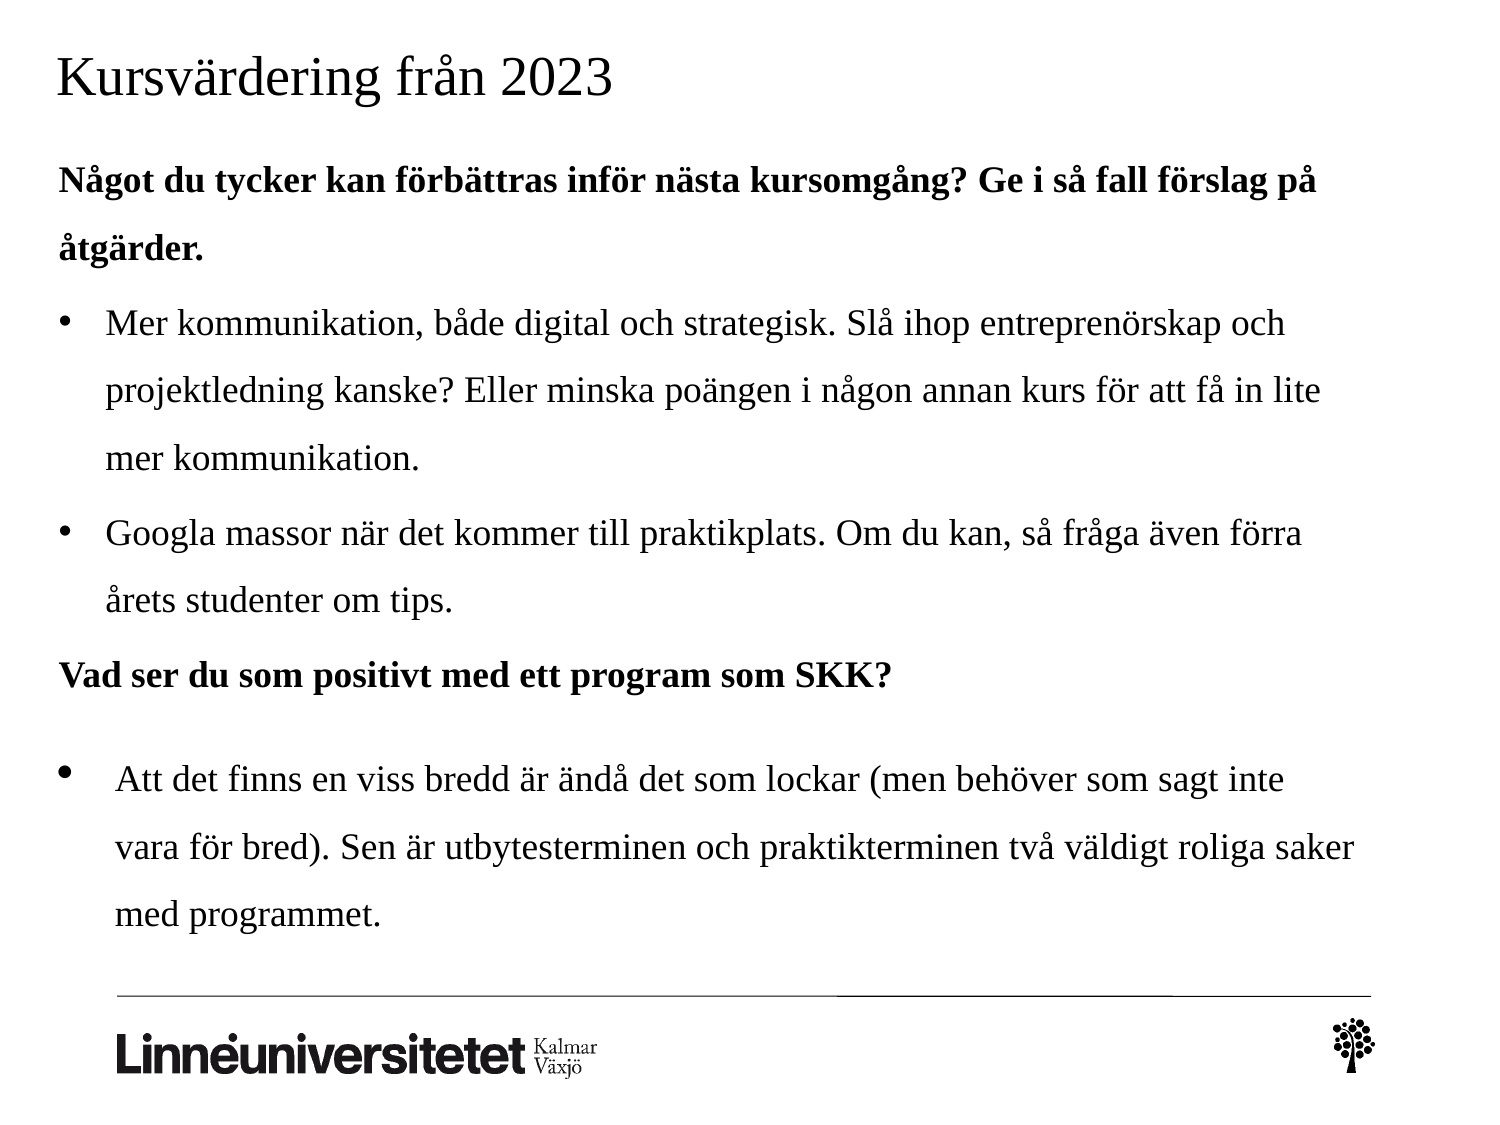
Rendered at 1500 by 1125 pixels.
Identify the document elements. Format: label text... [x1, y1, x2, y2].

list Något du tycker kan förbättras inför nästa kursomgång? Ge i så fall förslag på åtgärder. Mer kommunikation, både digital och strategisk. Slå ihop entreprenörskap och projektledning kanske? Eller minska poängen i någon annan kurs för att få in lite mer kommunikation. Googla massor när det kommer till praktikplats. Om du kan, så fråga även förra årets studenter om tips. Vad ser du som positivt med ett program som SKK? Att det finns en viss bredd är ändå det som lockar (men behöver som sagt inte vara för bred). Sen är utbytesterminen och praktikterminen två väldigt roliga saker med programmet. [43, 125, 1373, 950]
title Kursvärdering från 2023 [41, 42, 1370, 126]
picture [1333, 1018, 1375, 1073]
picture [117, 1033, 597, 1079]
